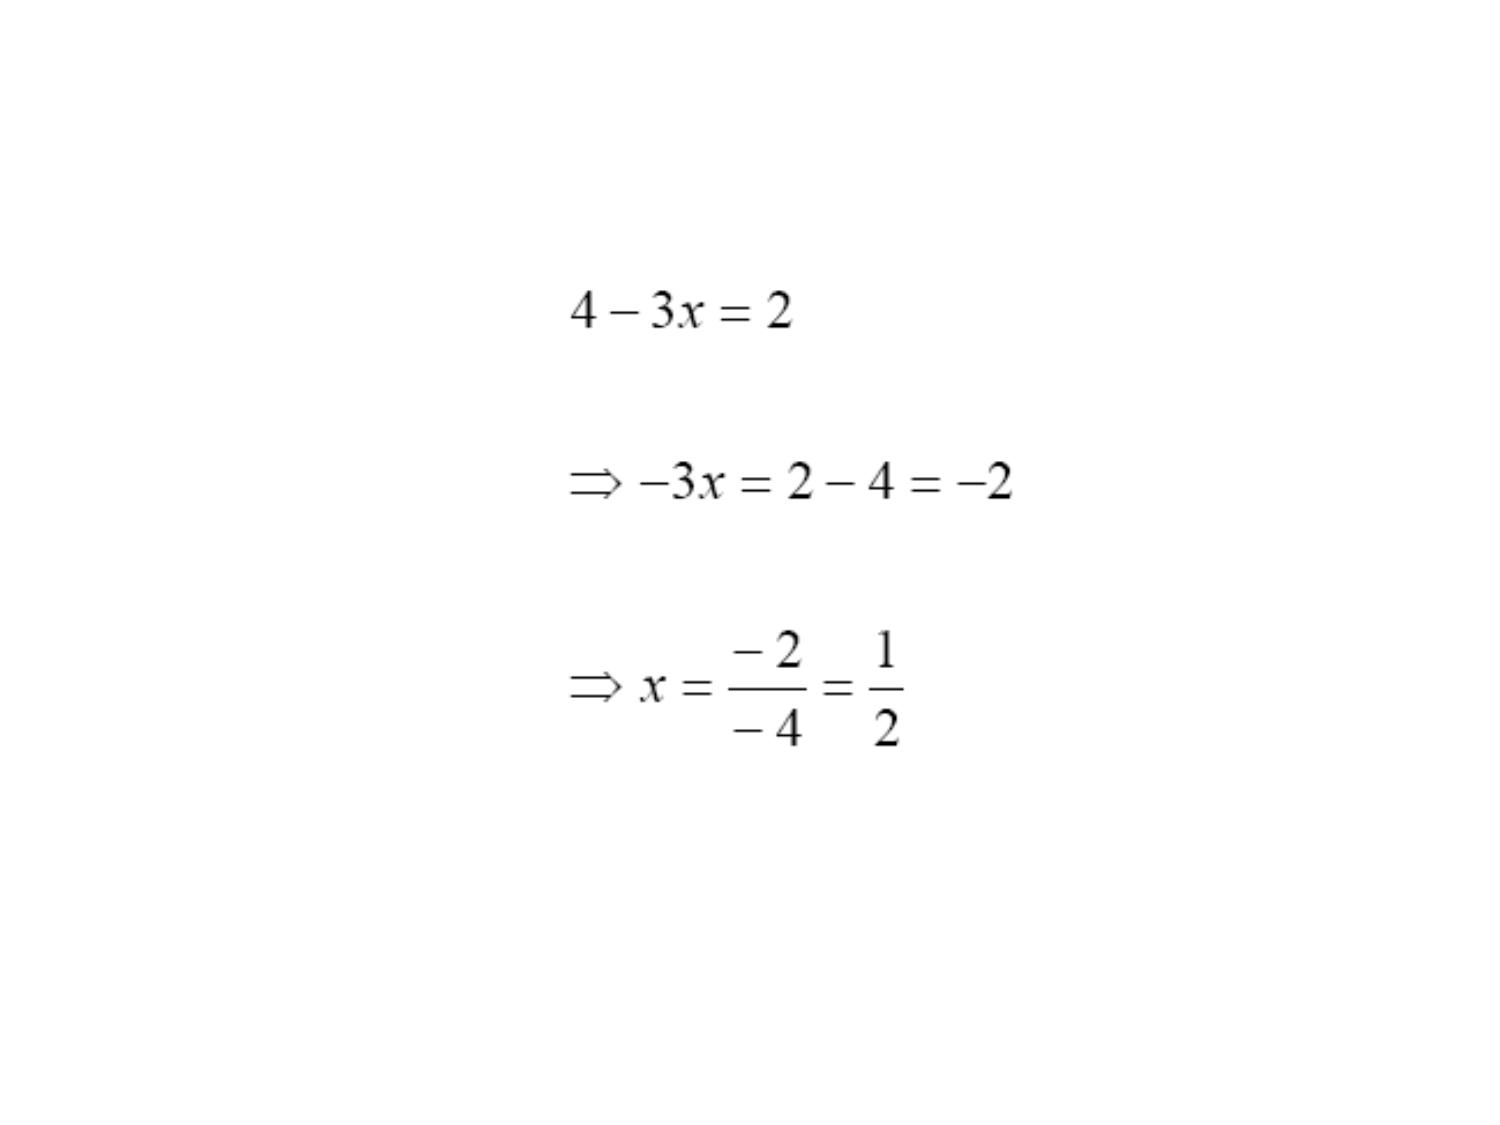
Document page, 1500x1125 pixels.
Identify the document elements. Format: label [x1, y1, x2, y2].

picture [512, 266, 1076, 825]
